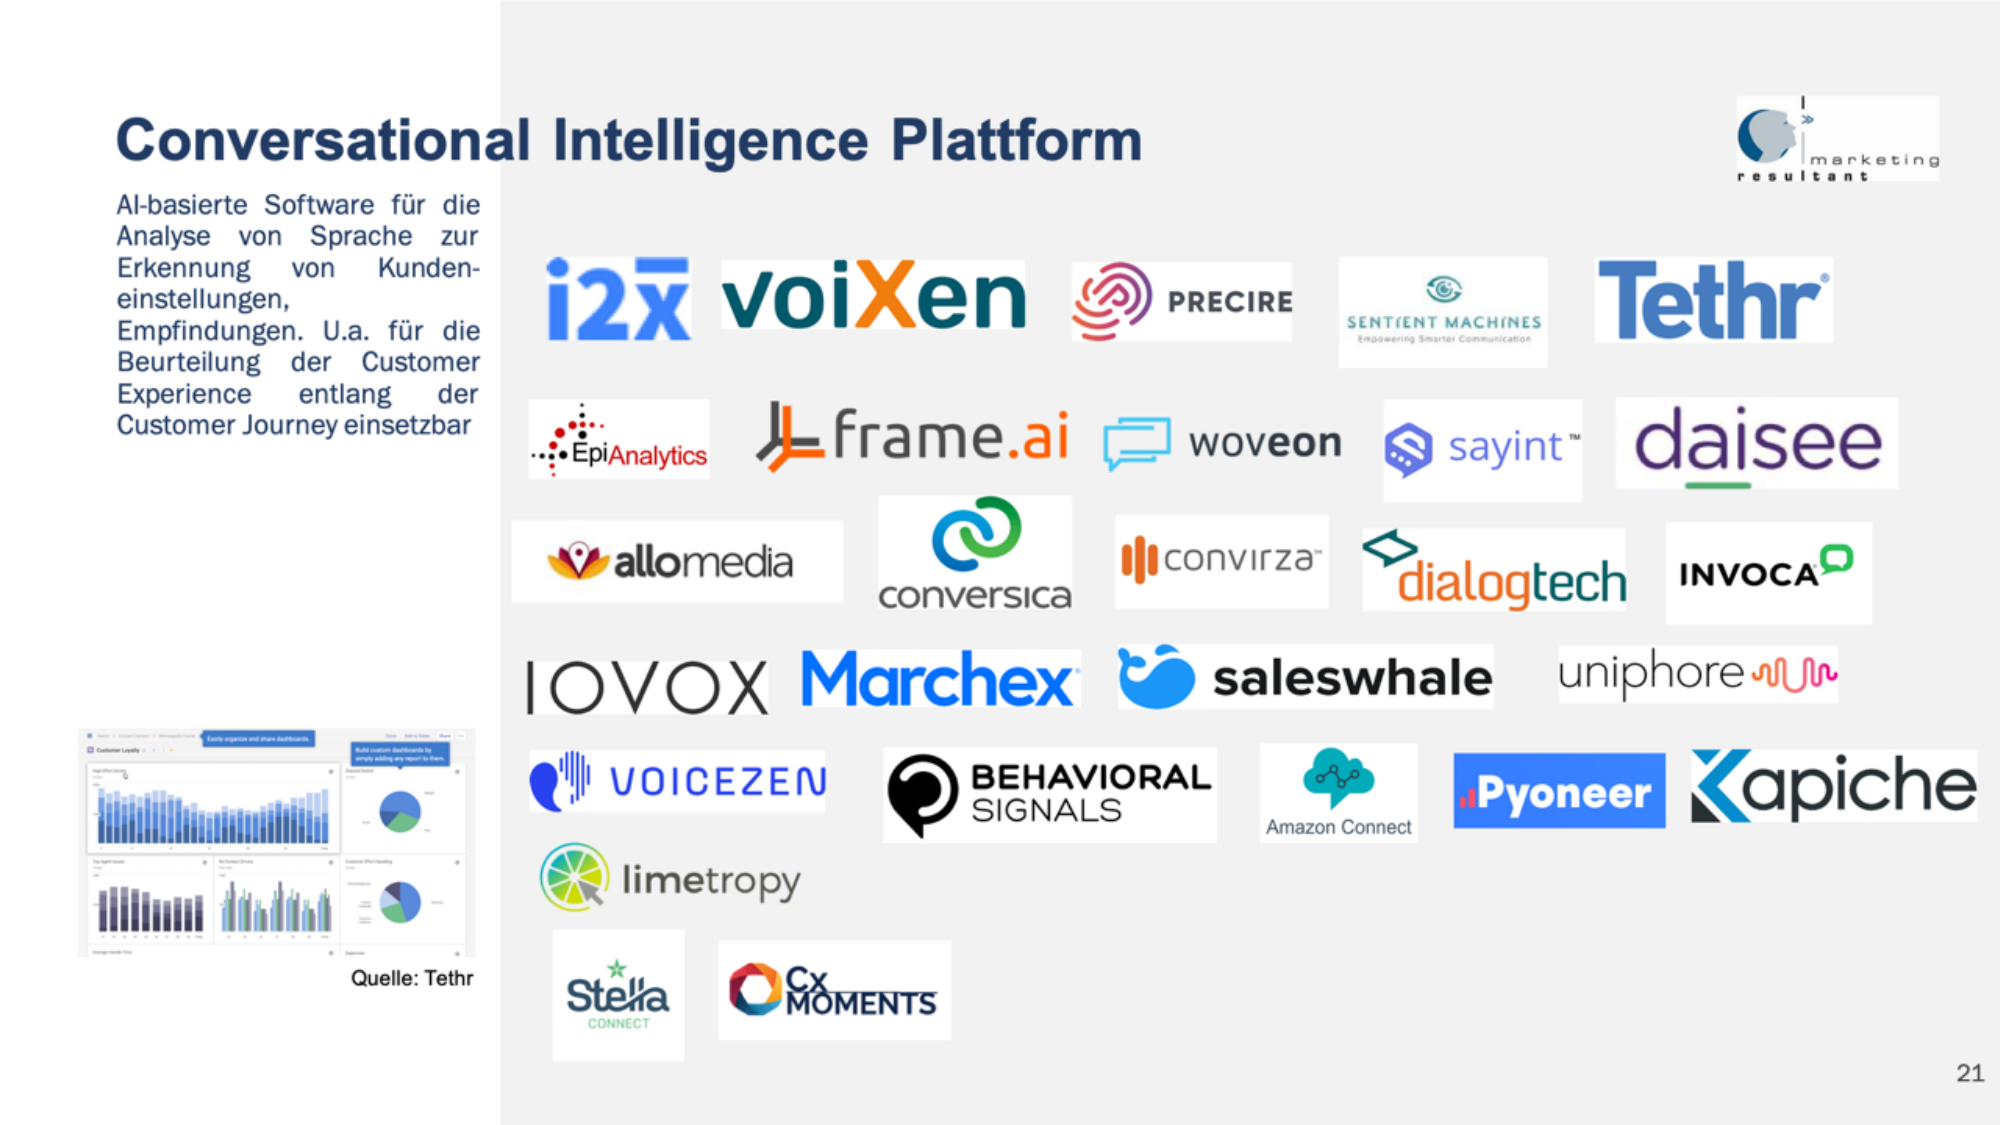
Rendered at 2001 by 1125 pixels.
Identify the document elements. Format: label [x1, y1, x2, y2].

list [2, 0, 2000, 1125]
